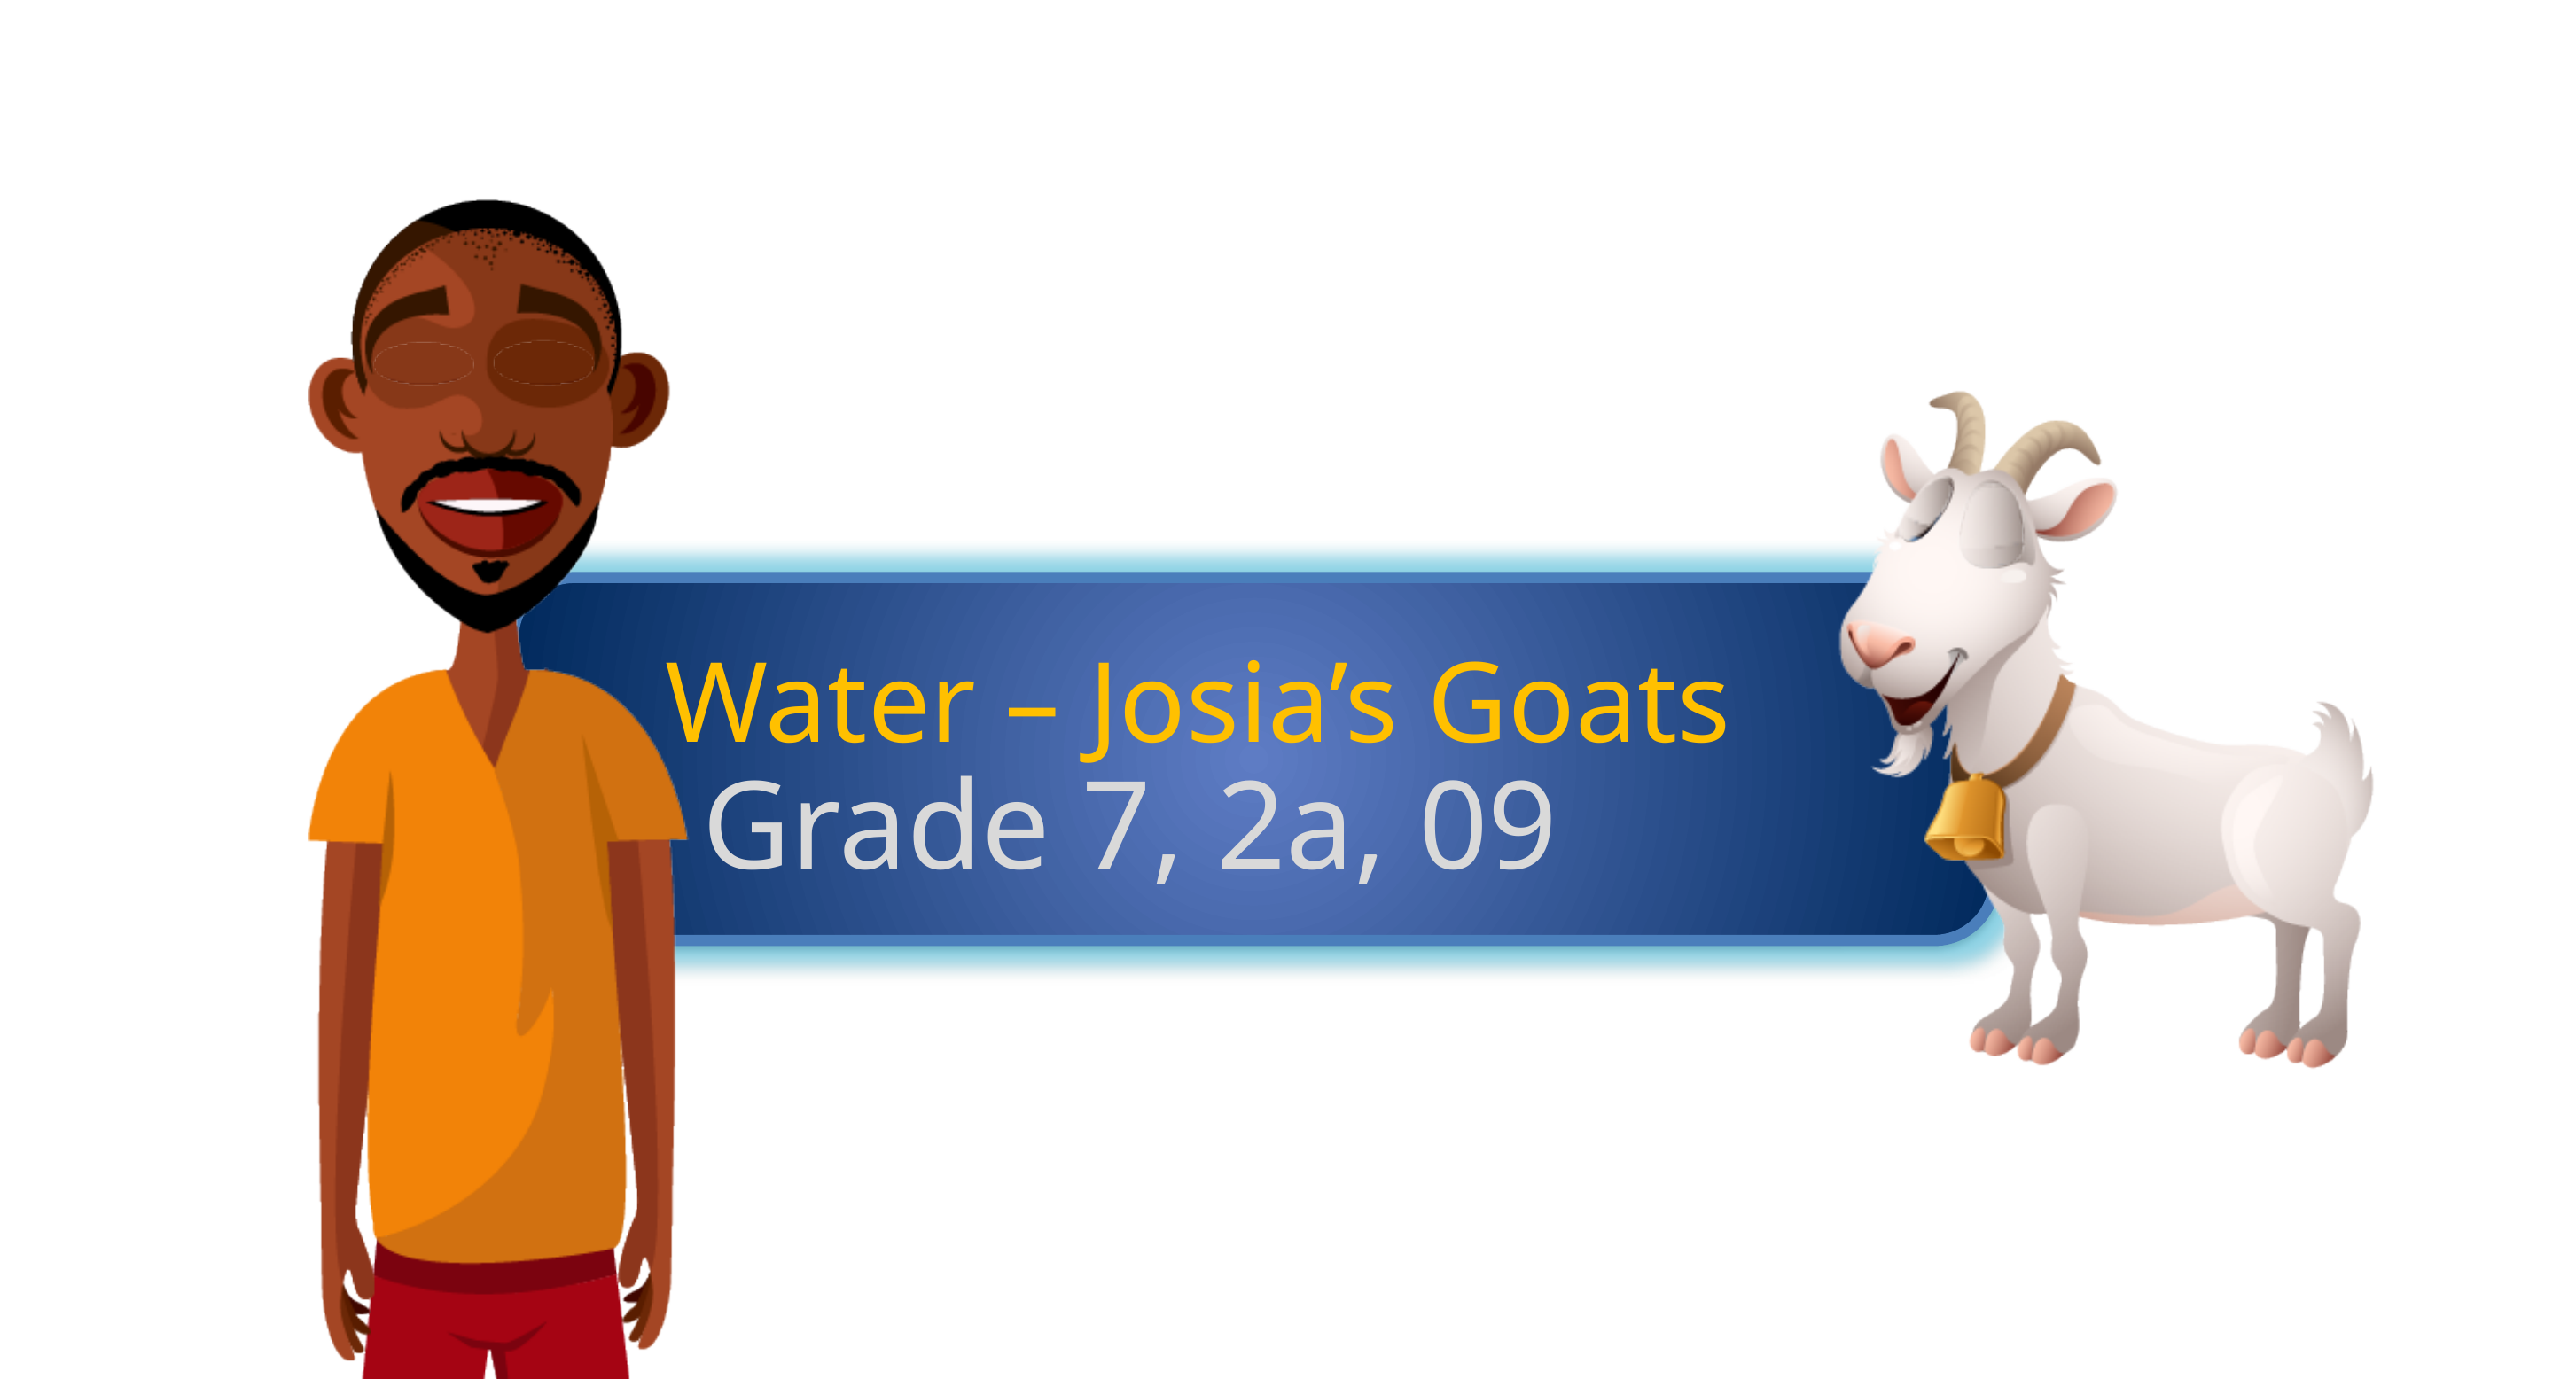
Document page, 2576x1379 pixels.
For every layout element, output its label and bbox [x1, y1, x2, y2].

text_box [221, 162, 2452, 1379]
picture [1823, 414, 2098, 590]
picture [337, 306, 636, 403]
